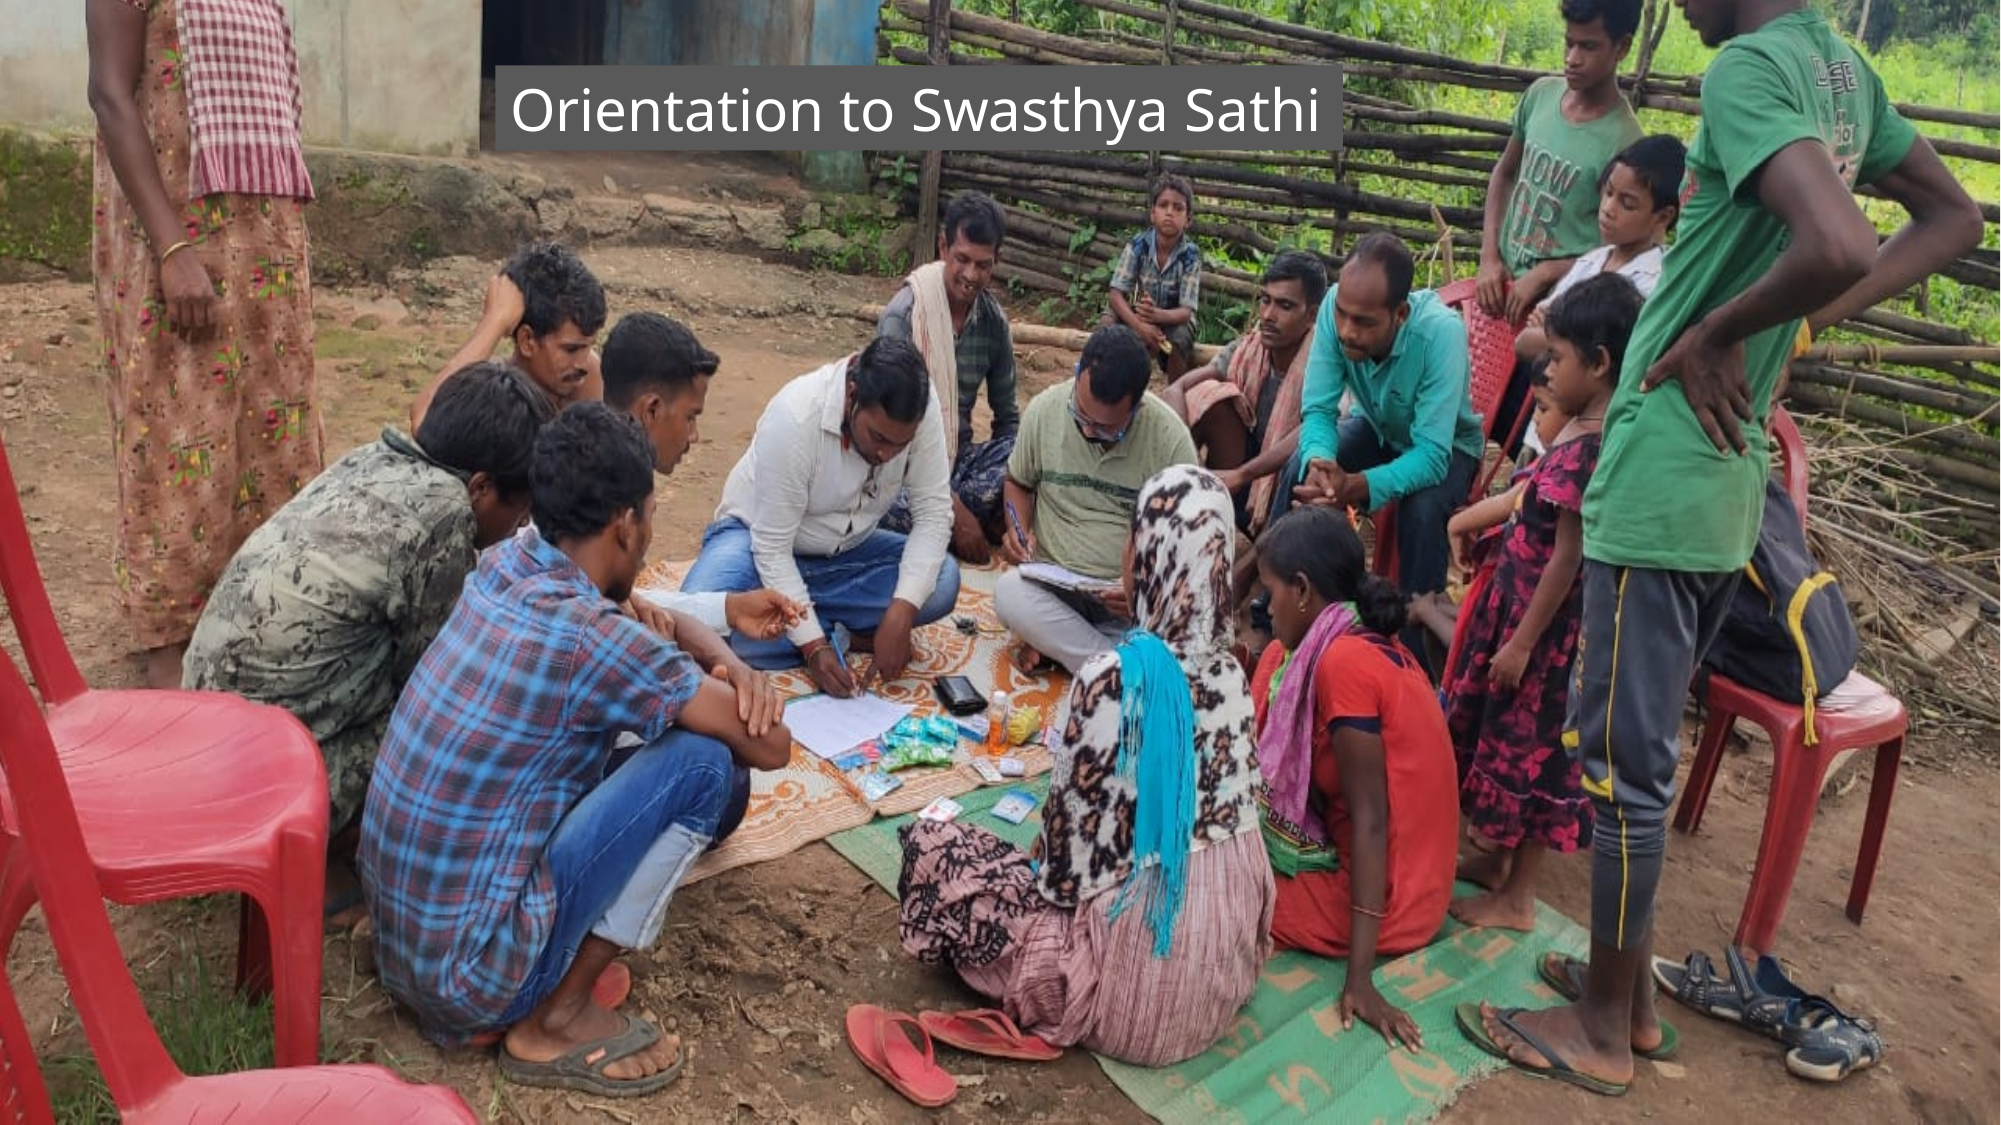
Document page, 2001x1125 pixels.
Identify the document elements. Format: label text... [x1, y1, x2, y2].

picture [0, 0, 2001, 1125]
text_box Orientation to Swasthya Sathi [495, 65, 1343, 151]
